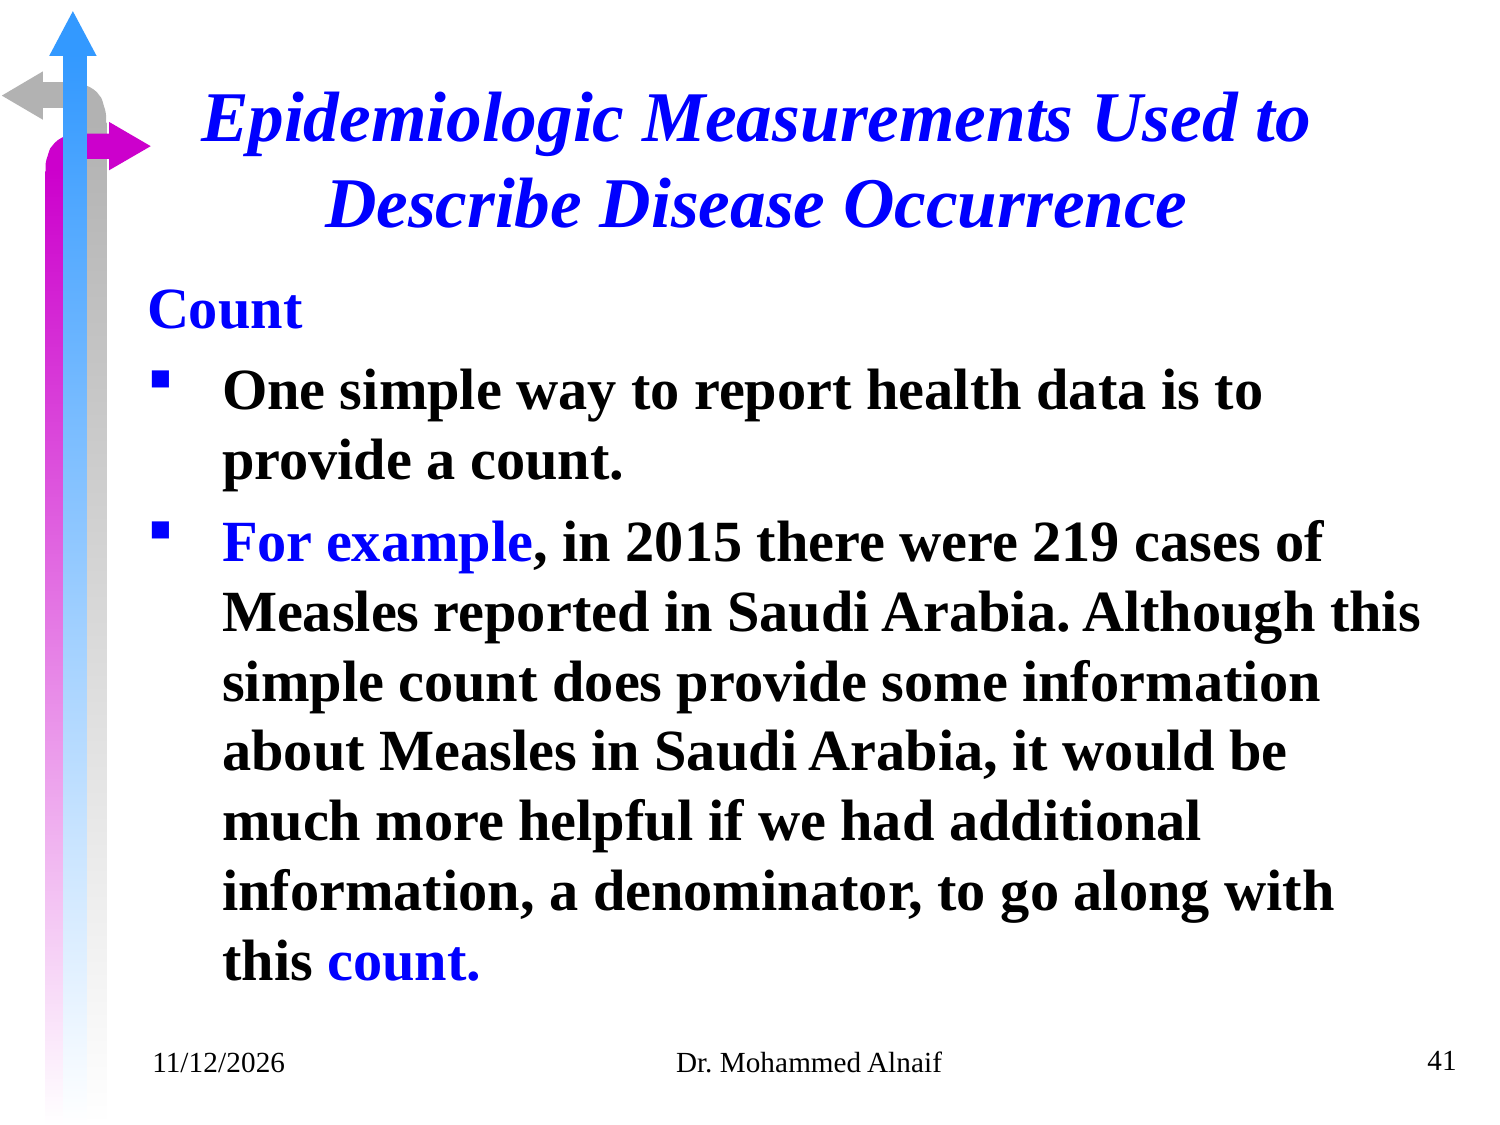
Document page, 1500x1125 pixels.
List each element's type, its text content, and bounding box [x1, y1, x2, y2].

title Epidemiologic Measurements Used to Describe Disease Occurrence [87, 62, 1425, 250]
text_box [63, 210, 87, 214]
list Count One simple way to report health data is to provide a count. For example, in 2015 there were 219 cases of Measles reported in Saudi Arabia. Although this simple count does provide some information about Measles in Saudi Arabia, it would be much more helpful if we had additional information, a denominator, to go along with this count. [99, 262, 1438, 1013]
slide_number 41 [1074, 1021, 1473, 1097]
footer Dr. Mohammed Alnaif [571, 1023, 1047, 1099]
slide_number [137, 1022, 540, 1098]
